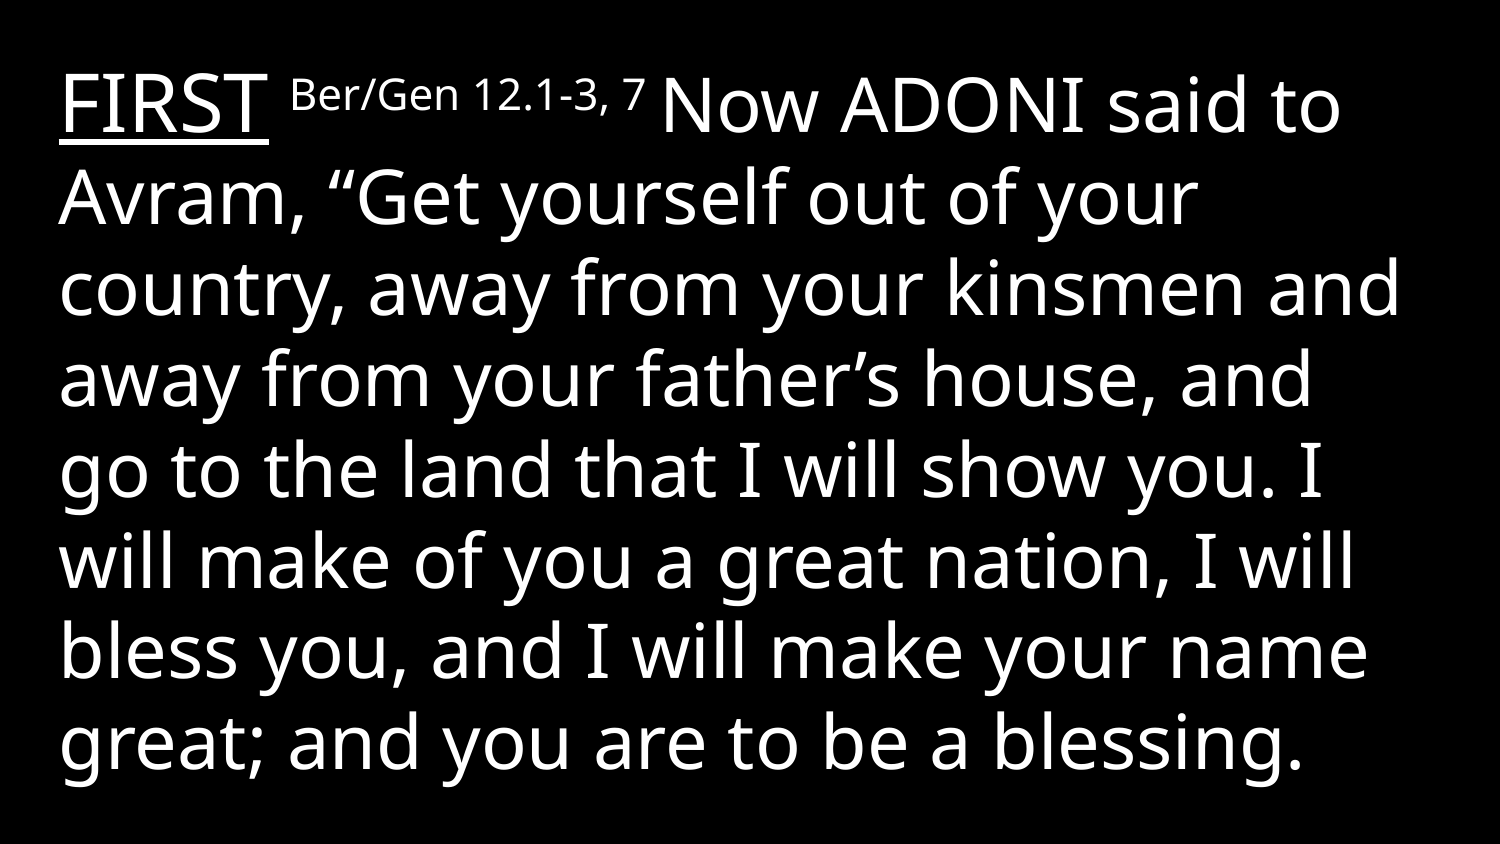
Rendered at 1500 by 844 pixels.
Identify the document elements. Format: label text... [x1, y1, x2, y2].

list FIRST Ber/Gen 12.1-3, 7 Now Adoni said to Avram, “Get yourself out of your country, away from your kinsmen and away from your father’s house, and go to the land that I will show you. I will make of you a great nation, I will bless you, and I will make your name great; and you are to be a blessing. [50, 46, 1425, 810]
